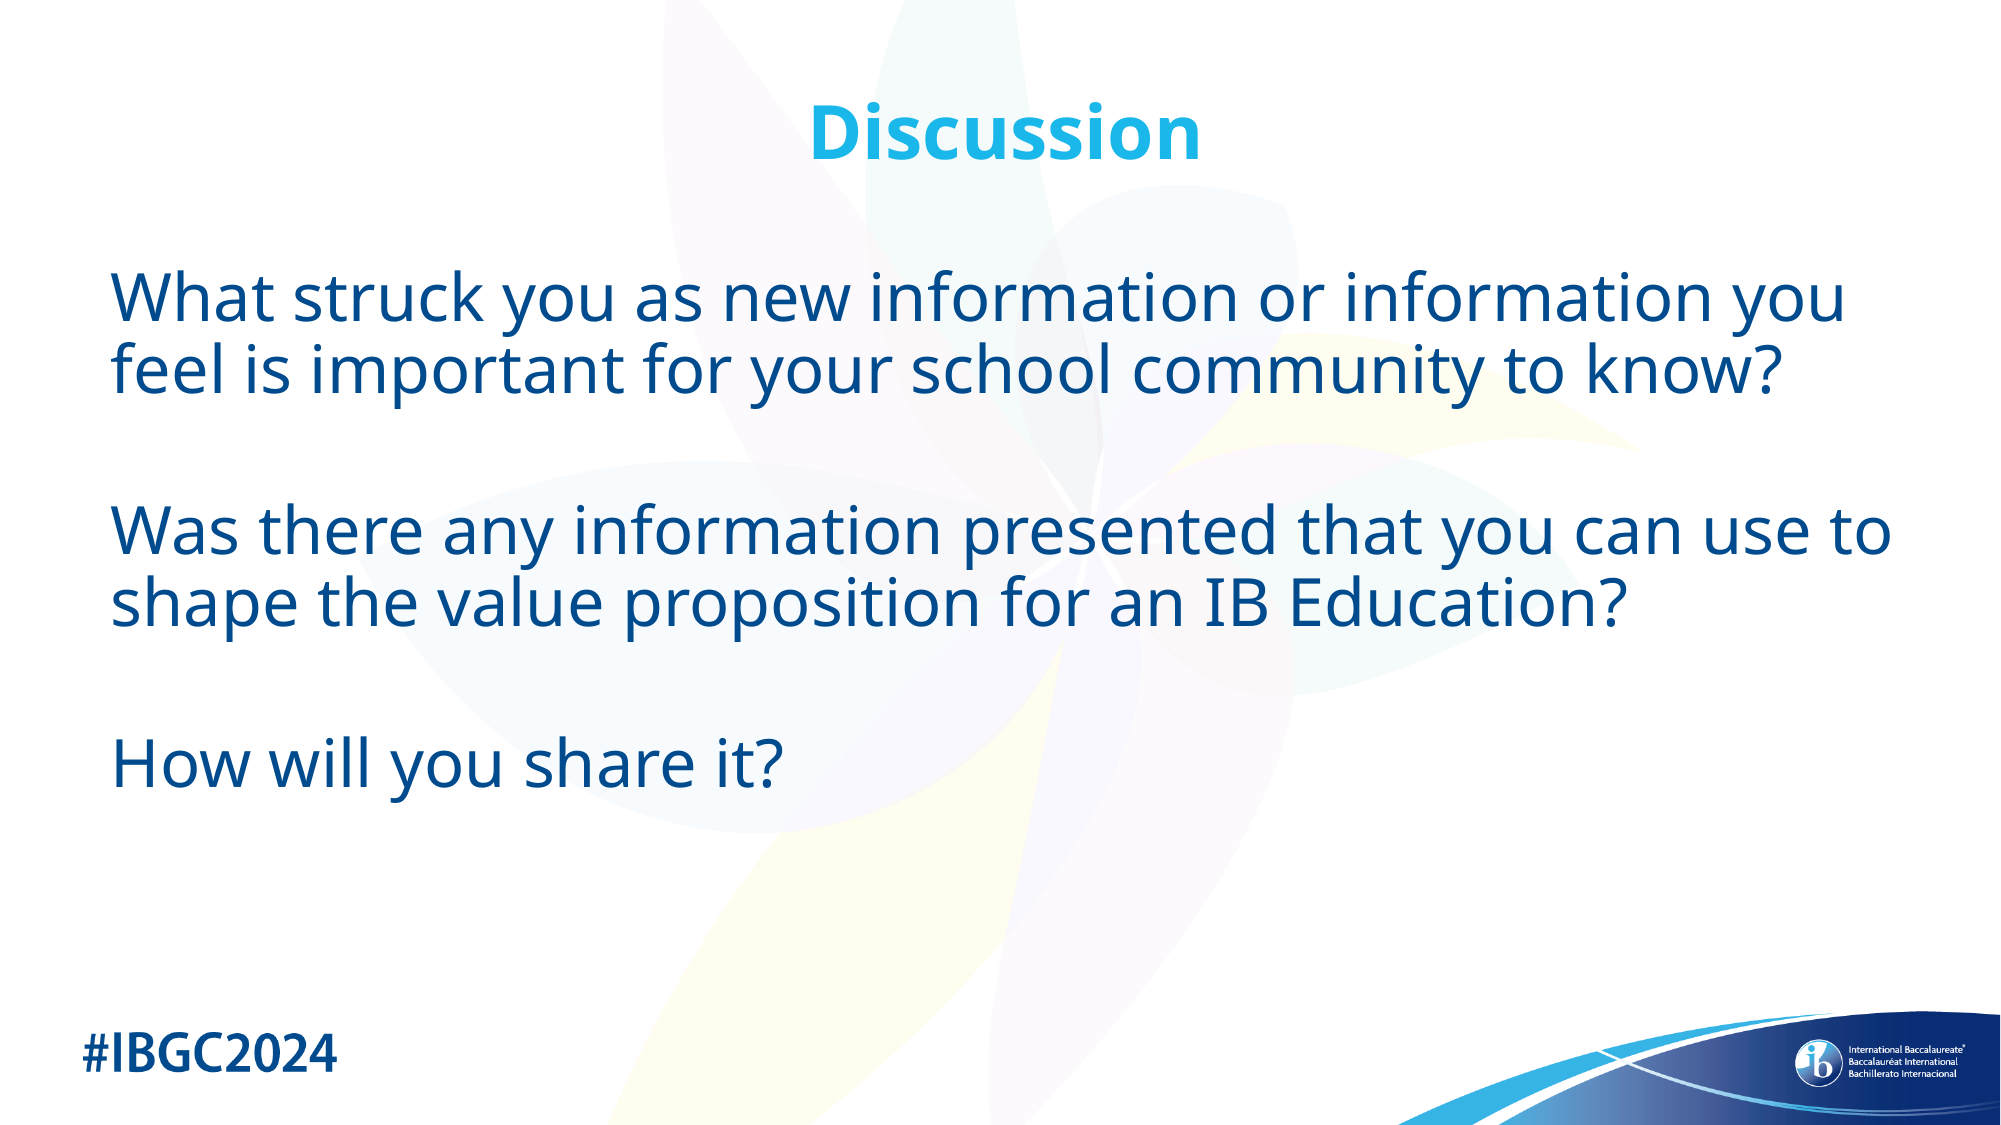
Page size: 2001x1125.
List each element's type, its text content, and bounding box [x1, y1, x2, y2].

picture [0, 0, 2001, 1125]
list What struck you as new information or information you feel is important for your school community to know? Was there any information presented that you can use to shape the value proposition for an IB Education? How will you share it? [110, 264, 1900, 1028]
title Discussion [110, 94, 1900, 254]
